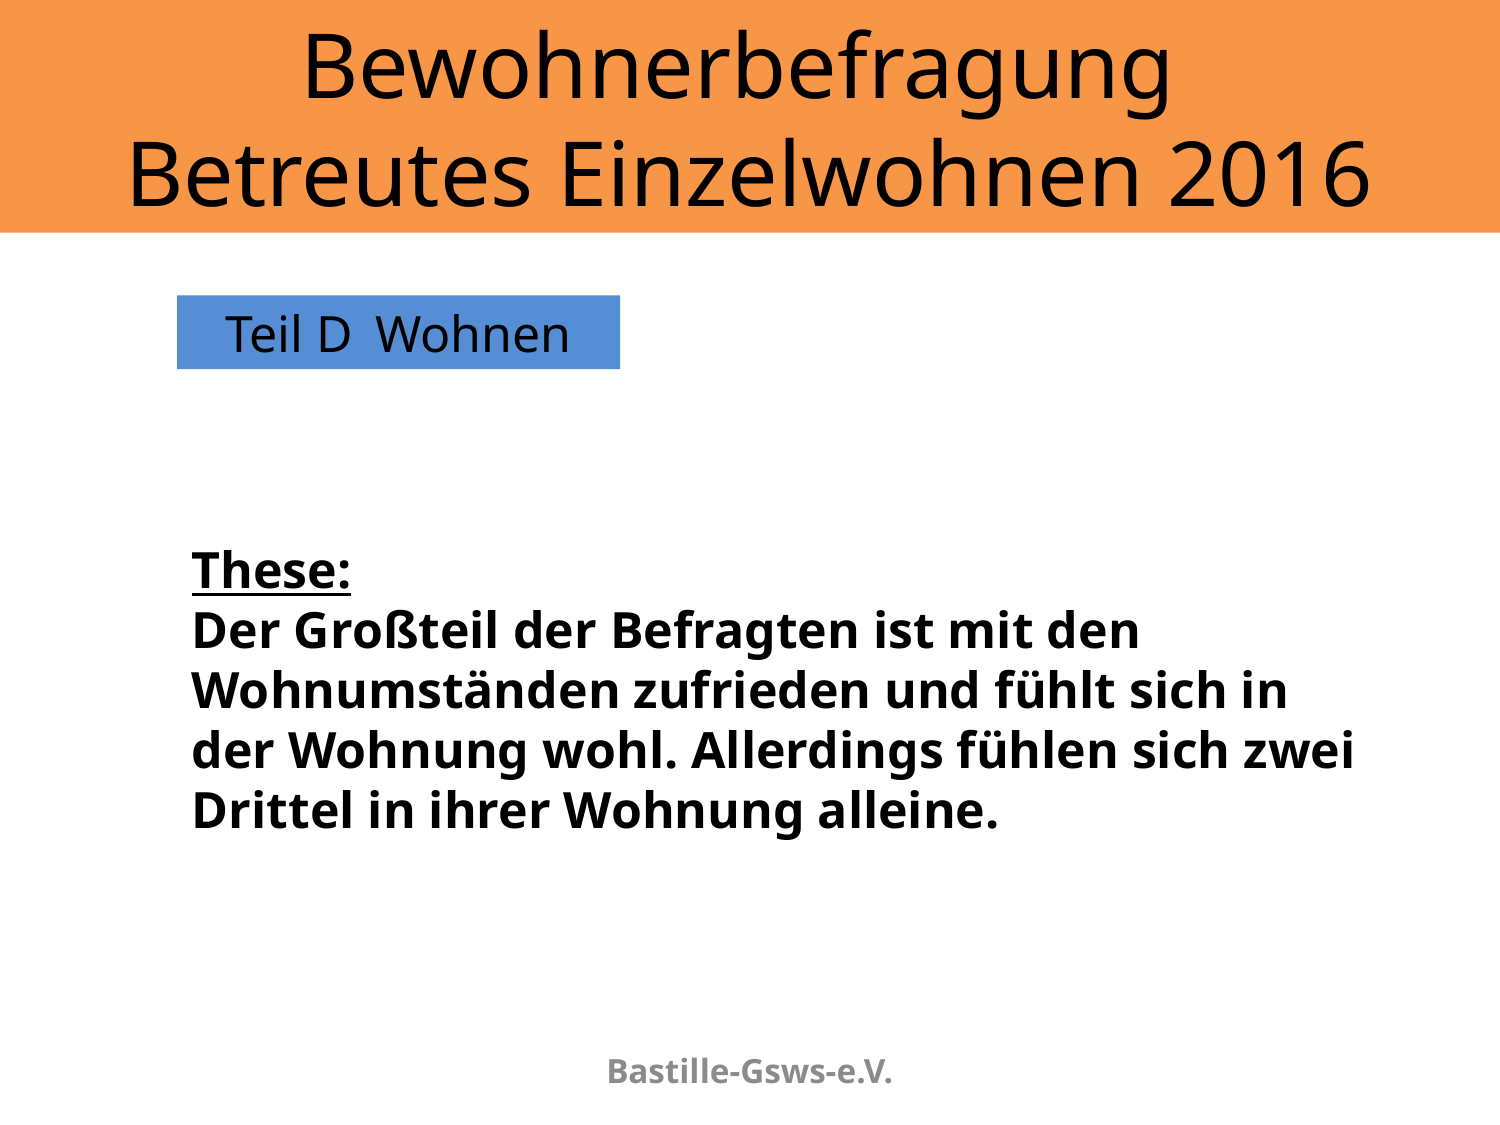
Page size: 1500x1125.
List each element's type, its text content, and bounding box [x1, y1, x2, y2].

list Teil D Wohnen [177, 295, 621, 370]
title Bewohnerbefragung Betreutes Einzelwohnen 2016 [0, 0, 1500, 233]
text_box These: Der Großteil der Befragten ist mit den Wohnumständen zufrieden und fühlt sich in der Wohnung wohl. Allerdings fühlen sich zwei Drittel in ihrer Wohnung alleine. [177, 531, 1400, 847]
footer Bastille-Gsws-e.V. [512, 1042, 988, 1103]
